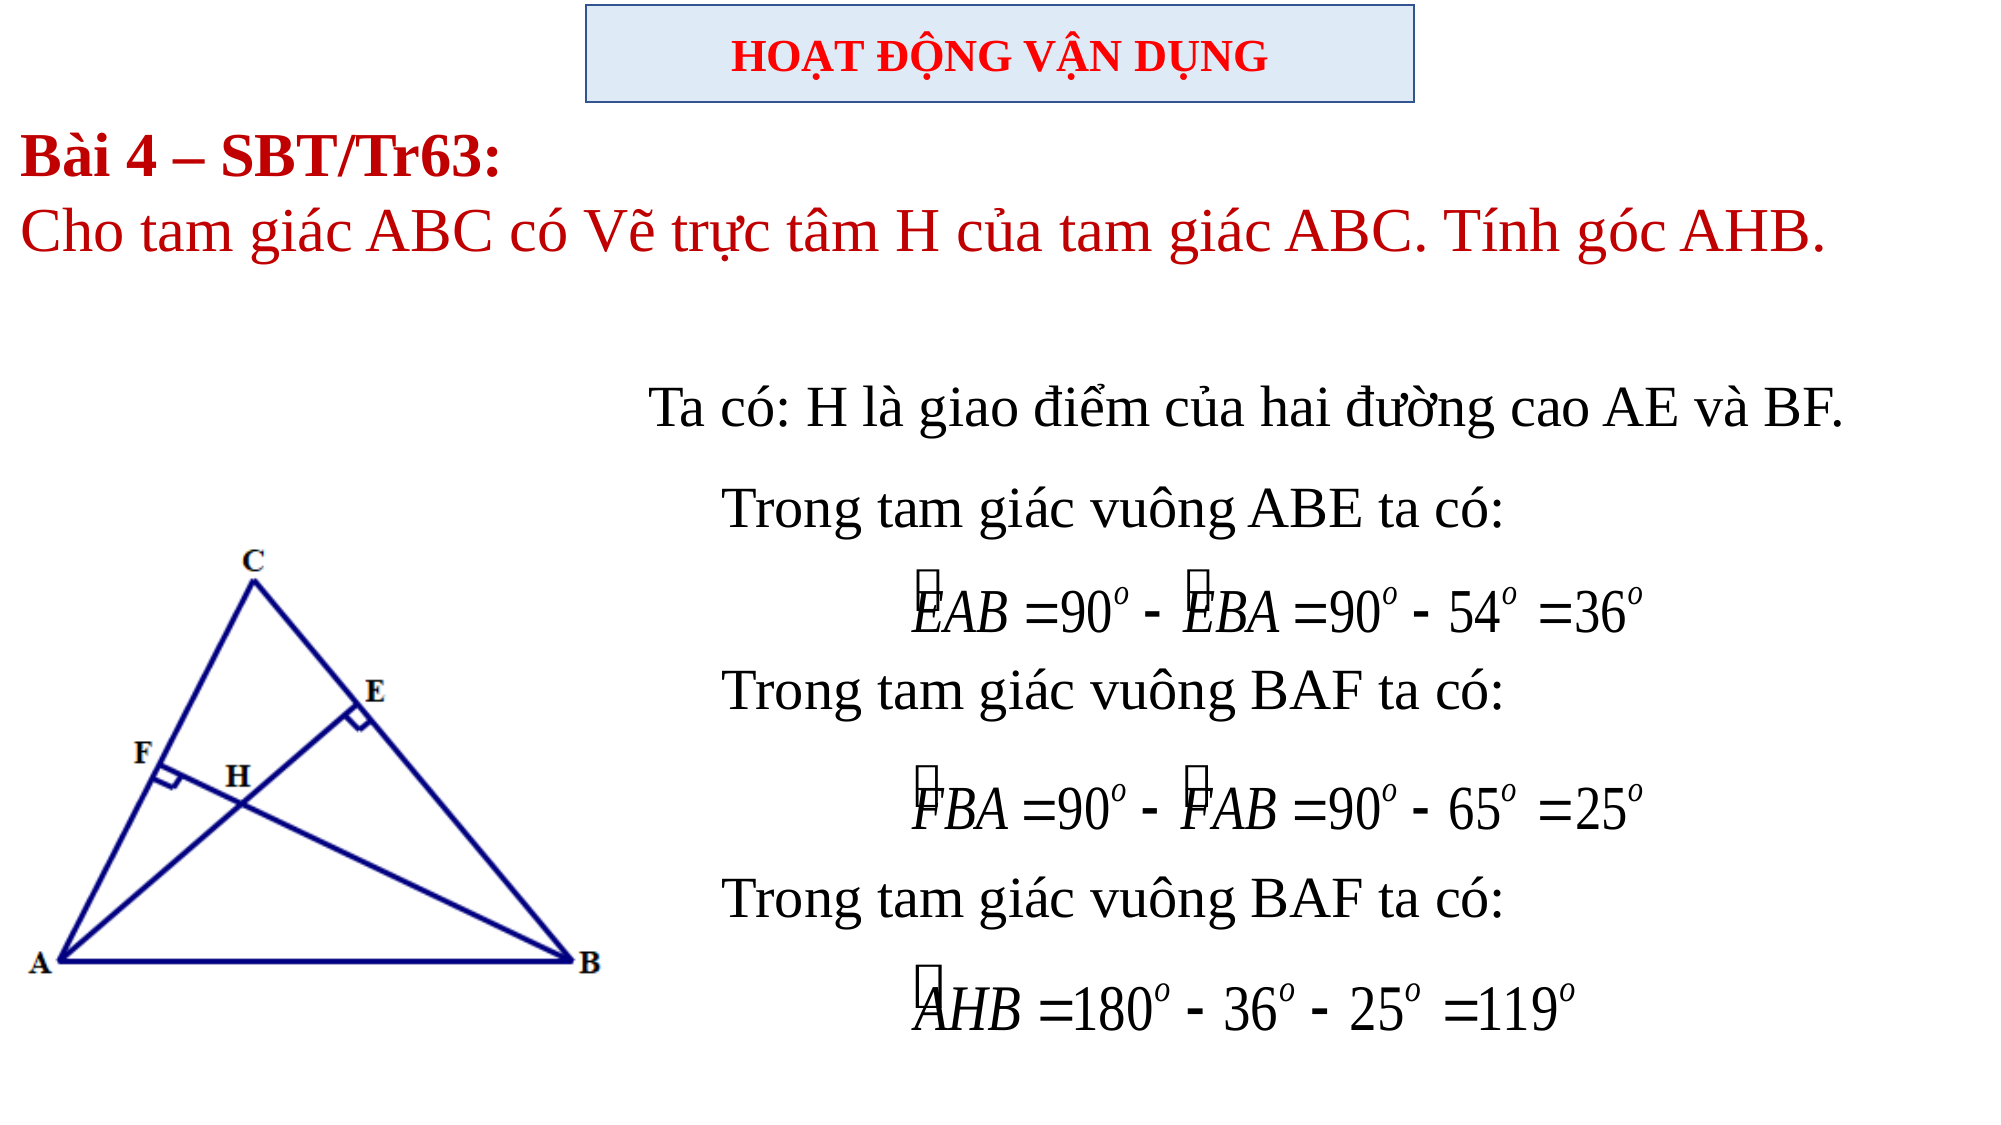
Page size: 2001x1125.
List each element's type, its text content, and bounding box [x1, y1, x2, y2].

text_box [901, 750, 1653, 846]
text_box HOẠT ĐỘNG VẬN DỤNG [585, 4, 1415, 103]
text_box Trong tam giác vuông ABE ta có: [707, 461, 1727, 547]
text_box Ta có: H là giao điểm của hai đường cao AE và BF. [633, 361, 1921, 446]
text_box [901, 554, 1650, 649]
text_box Trong tam giác vuông BAF ta có: [707, 851, 1735, 937]
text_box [901, 949, 1585, 1048]
picture [5, 521, 626, 999]
text_box Trong tam giác vuông BAF ta có: [707, 643, 1735, 729]
